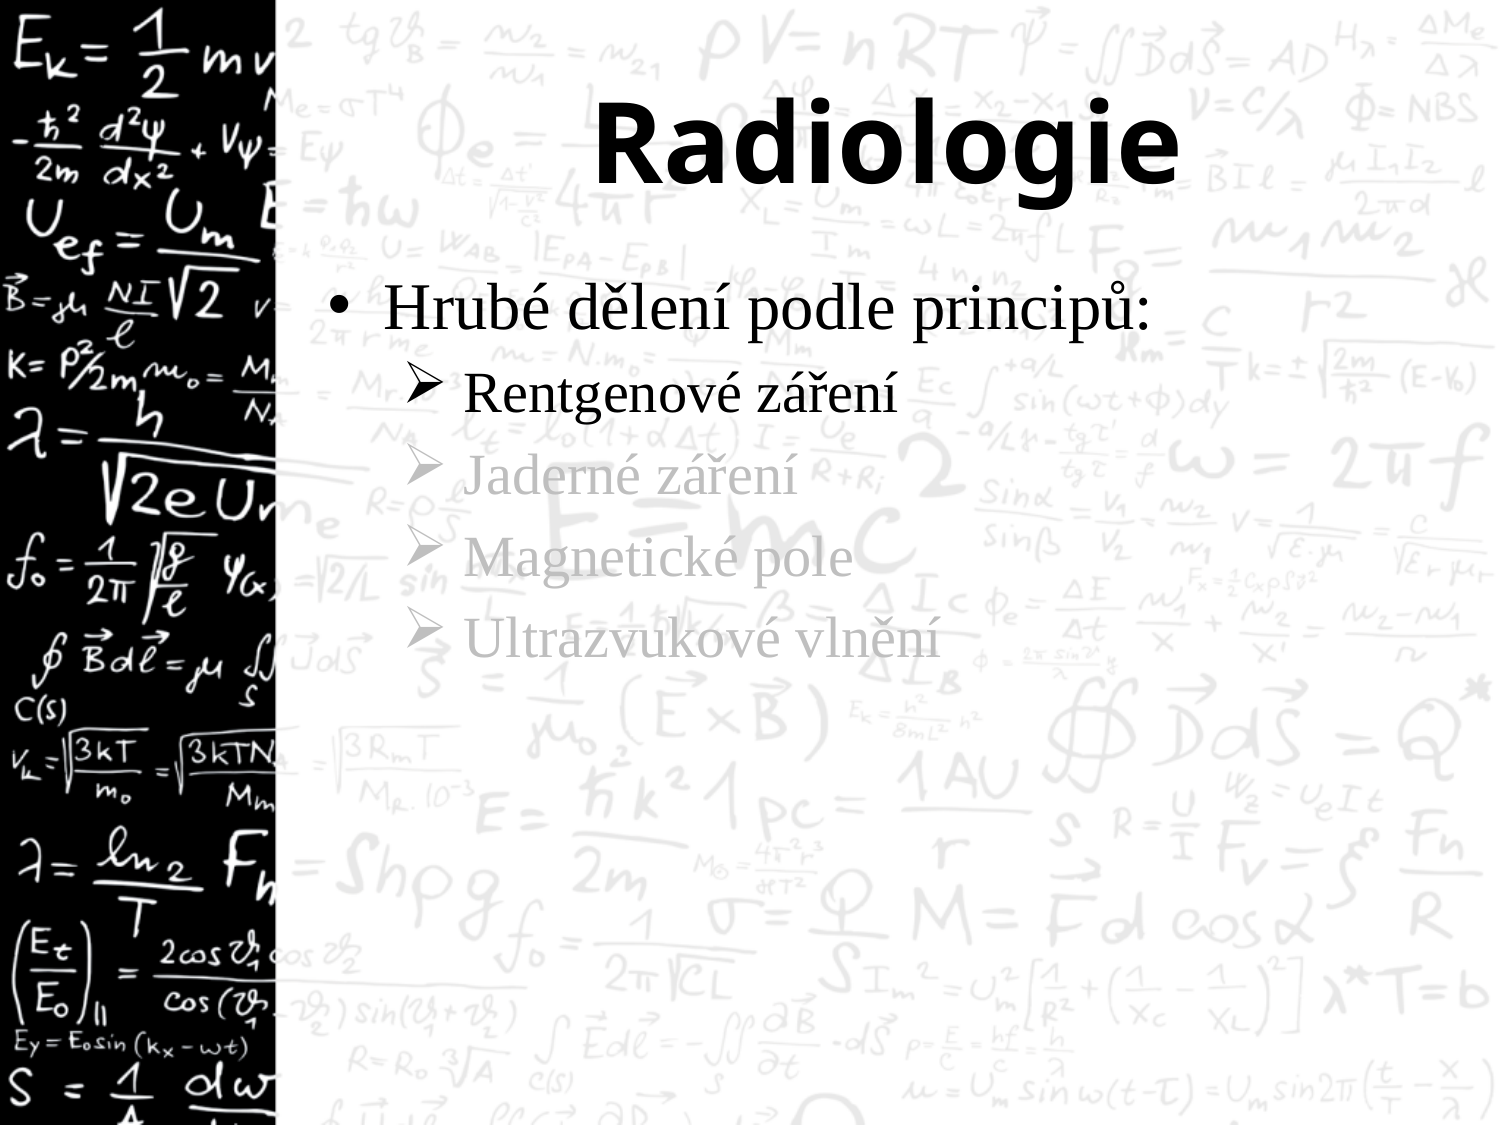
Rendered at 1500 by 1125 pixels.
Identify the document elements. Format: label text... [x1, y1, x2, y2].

picture [0, 0, 1500, 1125]
list Hrubé dělení podle principů: Rentgenové záření Jaderné záření Magnetické pole Ultrazvukové vlnění [312, 255, 1463, 1005]
title Radiologie [312, 45, 1461, 233]
